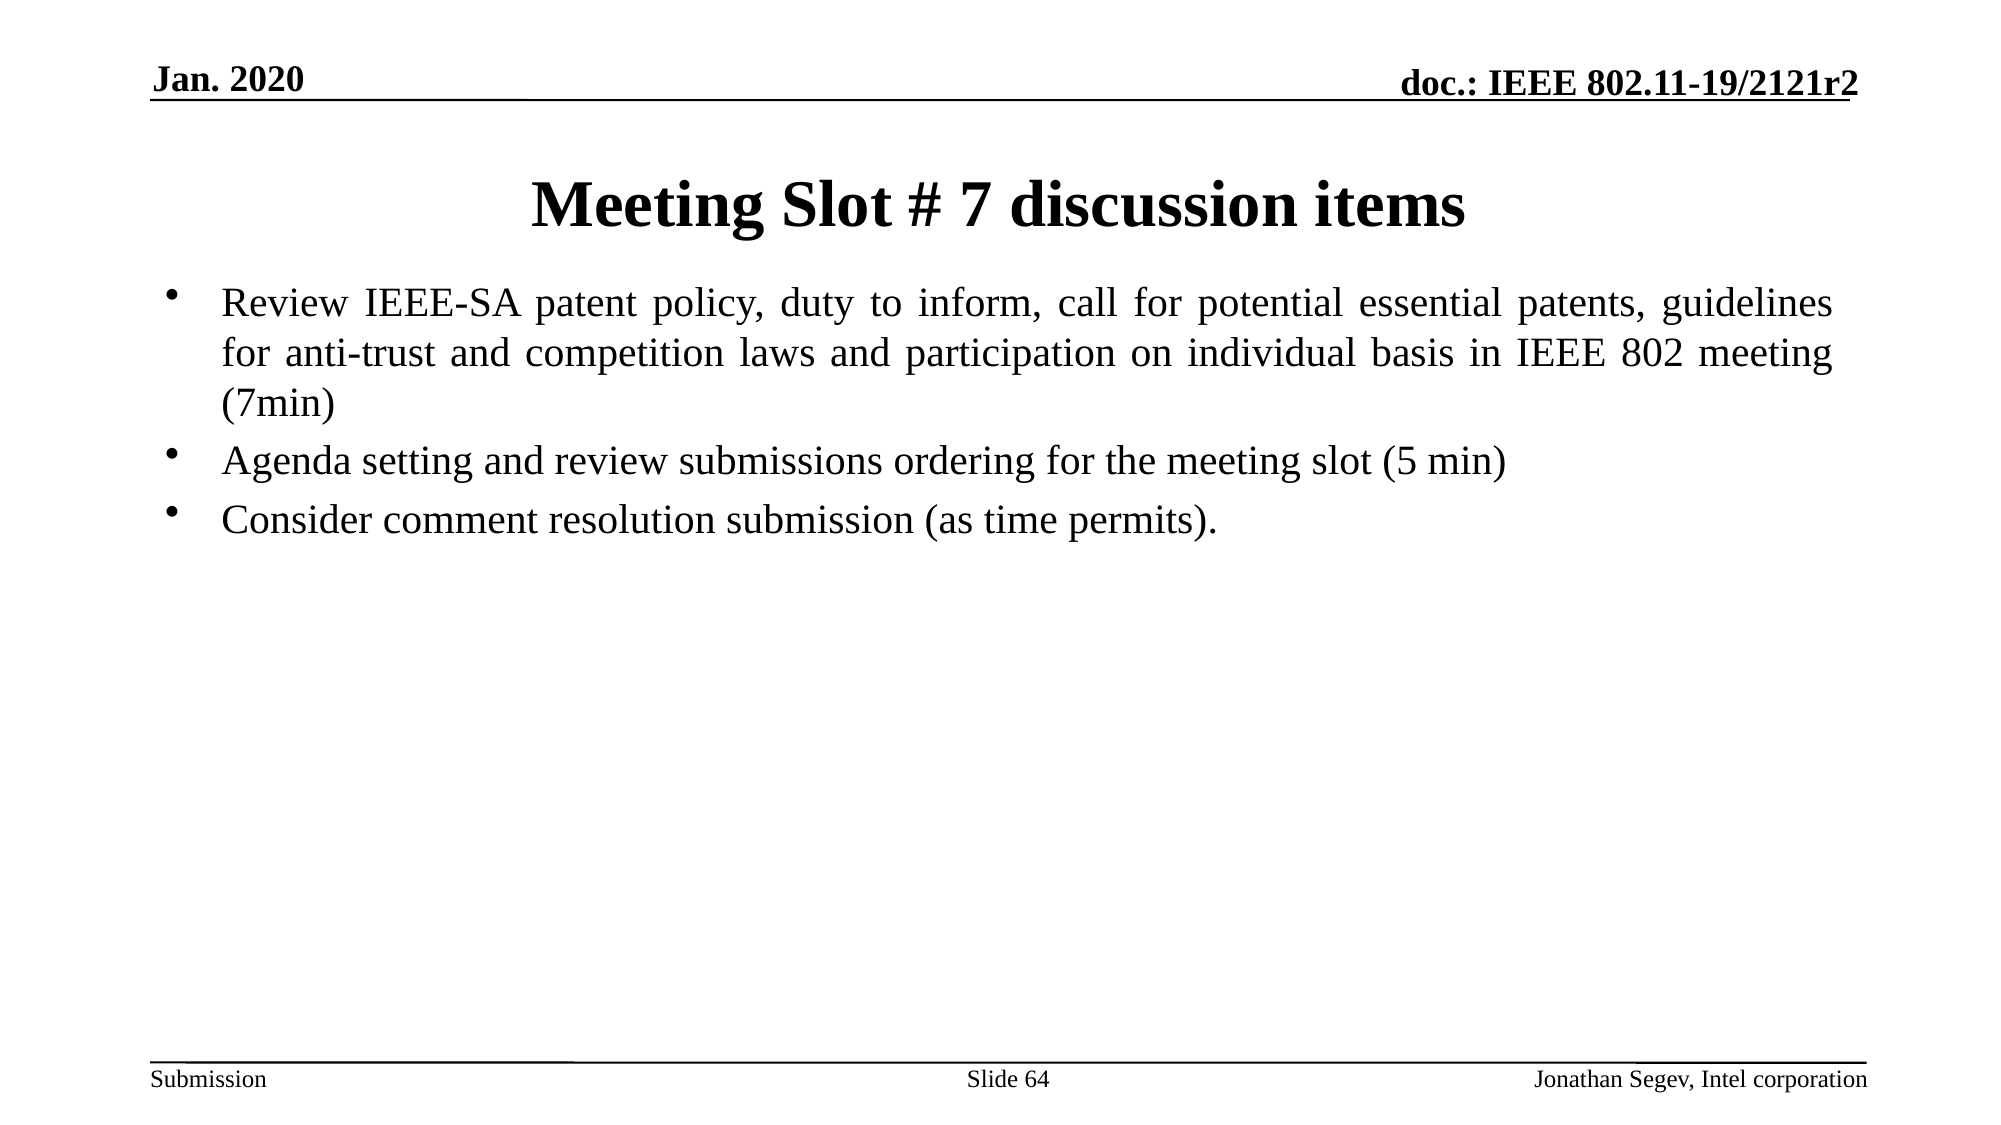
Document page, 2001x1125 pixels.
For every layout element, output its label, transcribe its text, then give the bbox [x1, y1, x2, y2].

list Review IEEE-SA patent policy, duty to inform, call for potential essential patents, guidelines for anti-trust and competition laws and participation on individual basis in IEEE 802 meeting (7min) Agenda setting and review submissions ordering for the meeting slot (5 min) Consider comment resolution submission (as time permits). [149, 266, 1850, 1000]
footer Jonathan Segev, Intel corporation [1171, 1061, 1869, 1093]
slide_number Slide 64 [950, 1061, 1067, 1123]
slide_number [152, 54, 563, 100]
title Meeting Slot # 7 discussion items [149, 112, 1850, 266]
